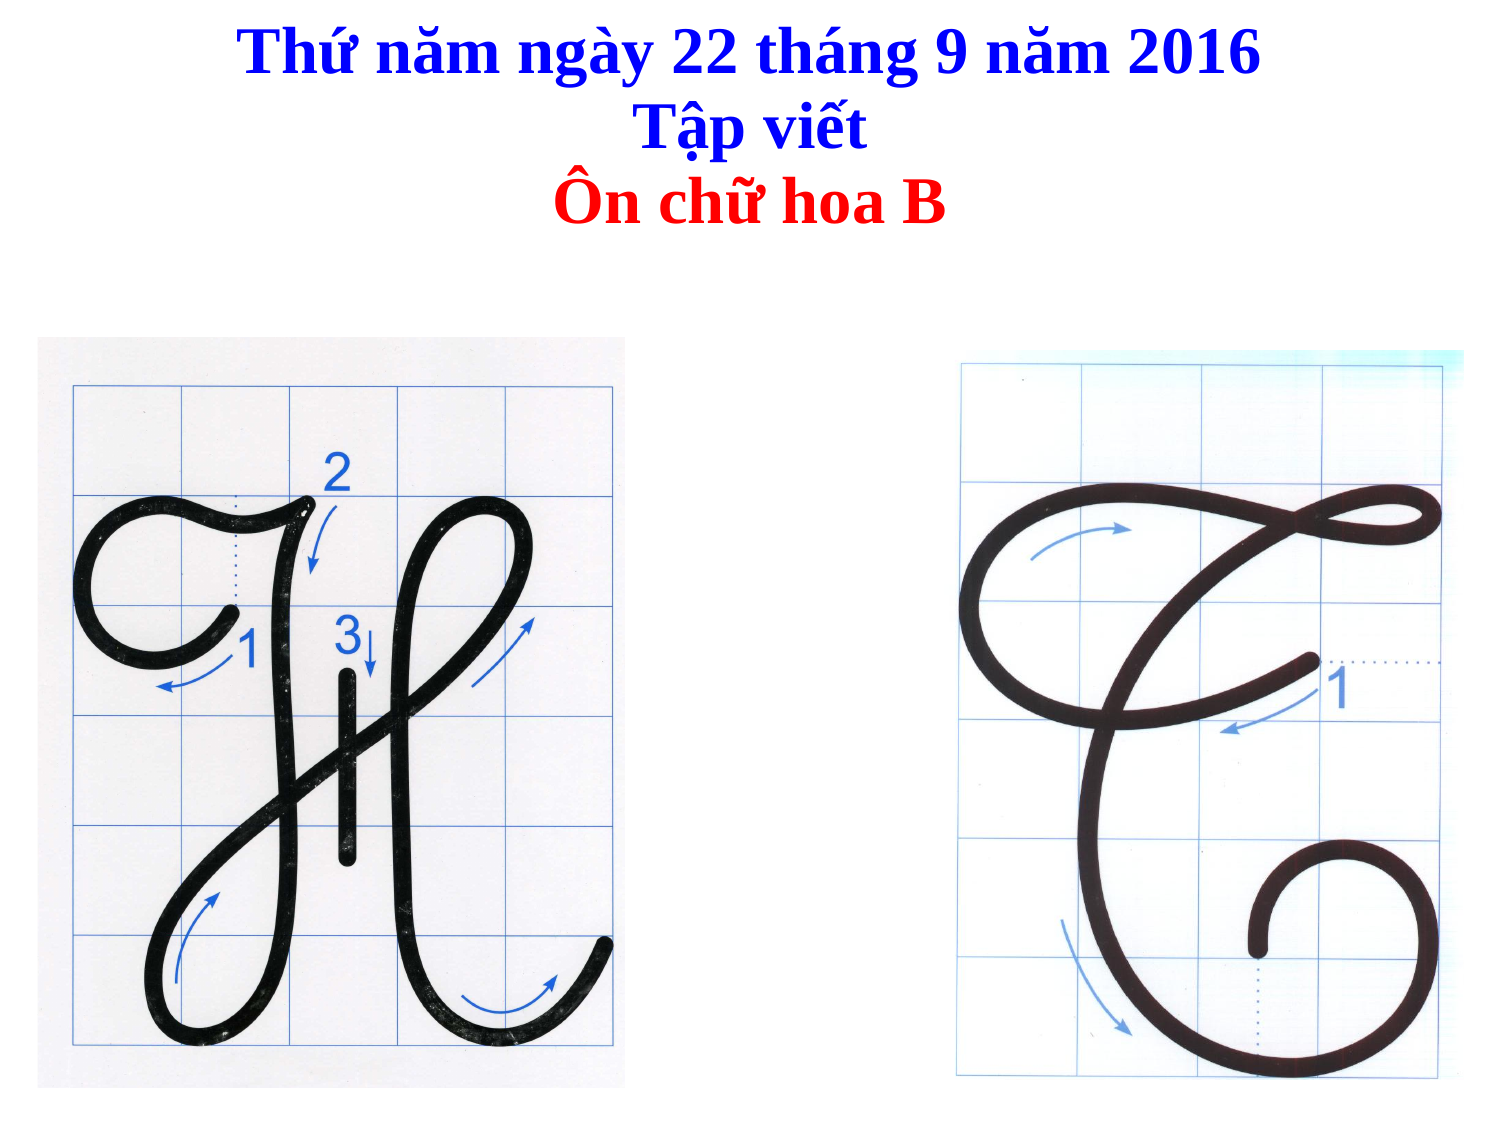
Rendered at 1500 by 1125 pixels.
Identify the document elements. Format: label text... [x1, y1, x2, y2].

text_box Ôn chữ hoa B [0, 149, 1500, 245]
text_box Tập viết [0, 74, 1500, 149]
picture [37, 337, 626, 1088]
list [924, 349, 1465, 1081]
text_box Thứ năm ngày 22 tháng 9 năm 2016 [0, 0, 1500, 74]
